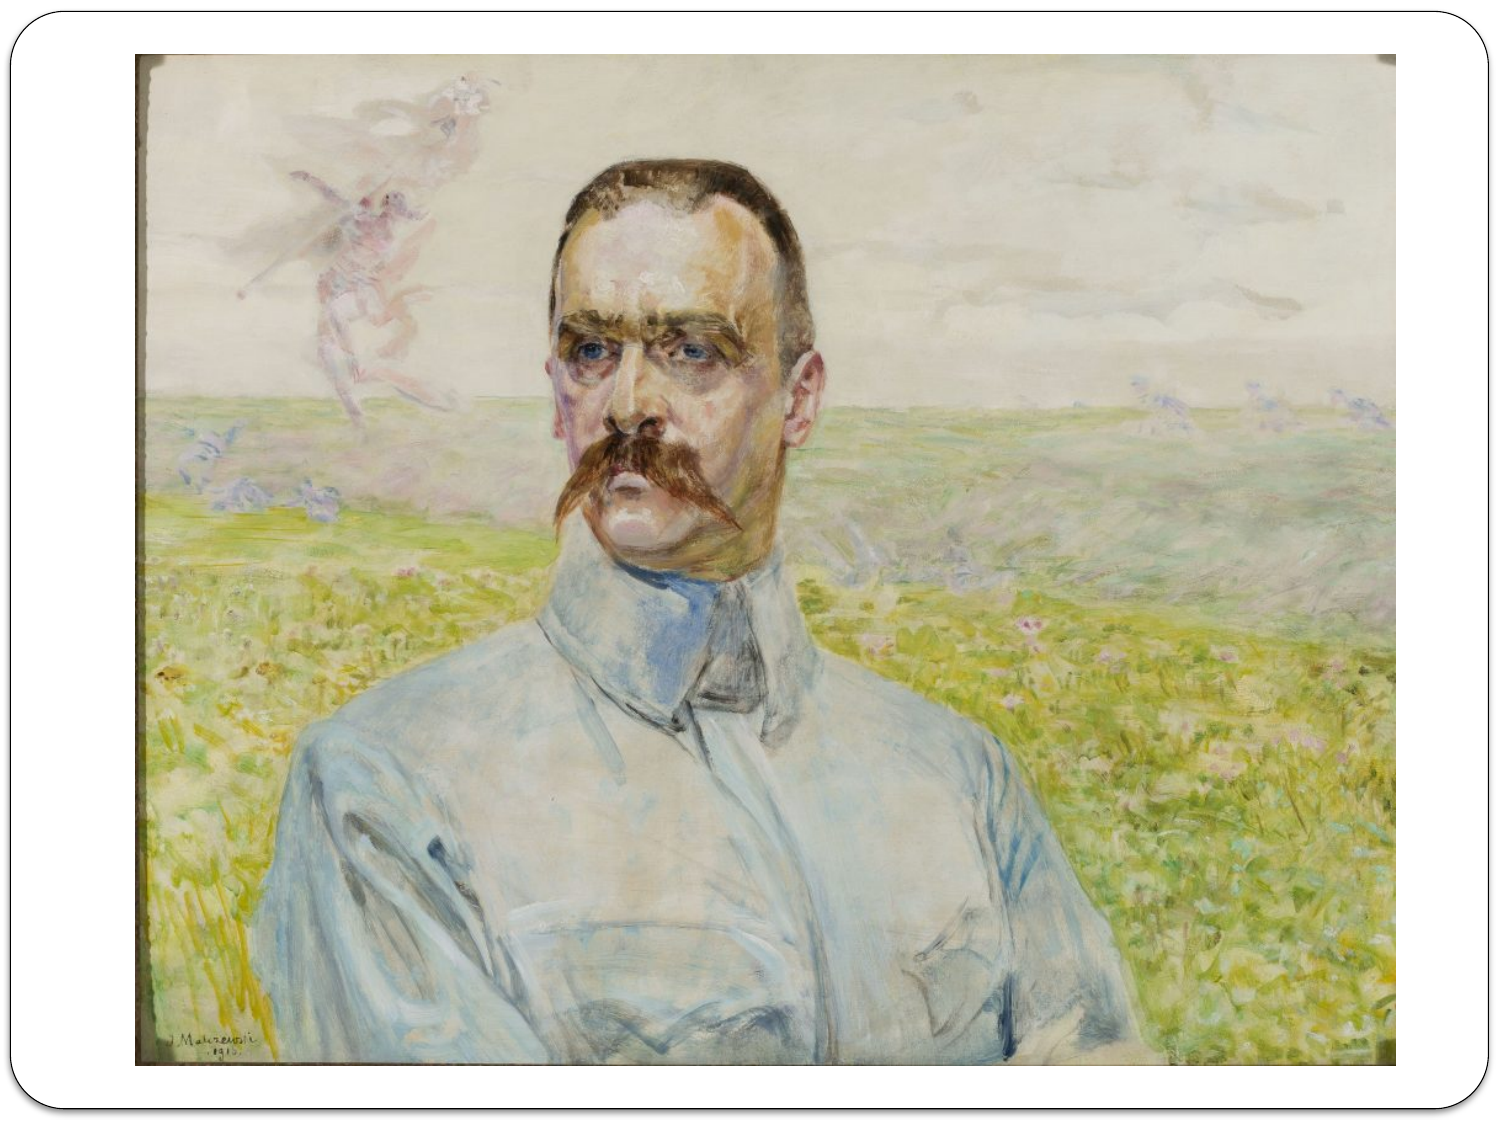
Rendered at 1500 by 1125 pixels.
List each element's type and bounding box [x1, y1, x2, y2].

picture [135, 54, 1396, 1066]
